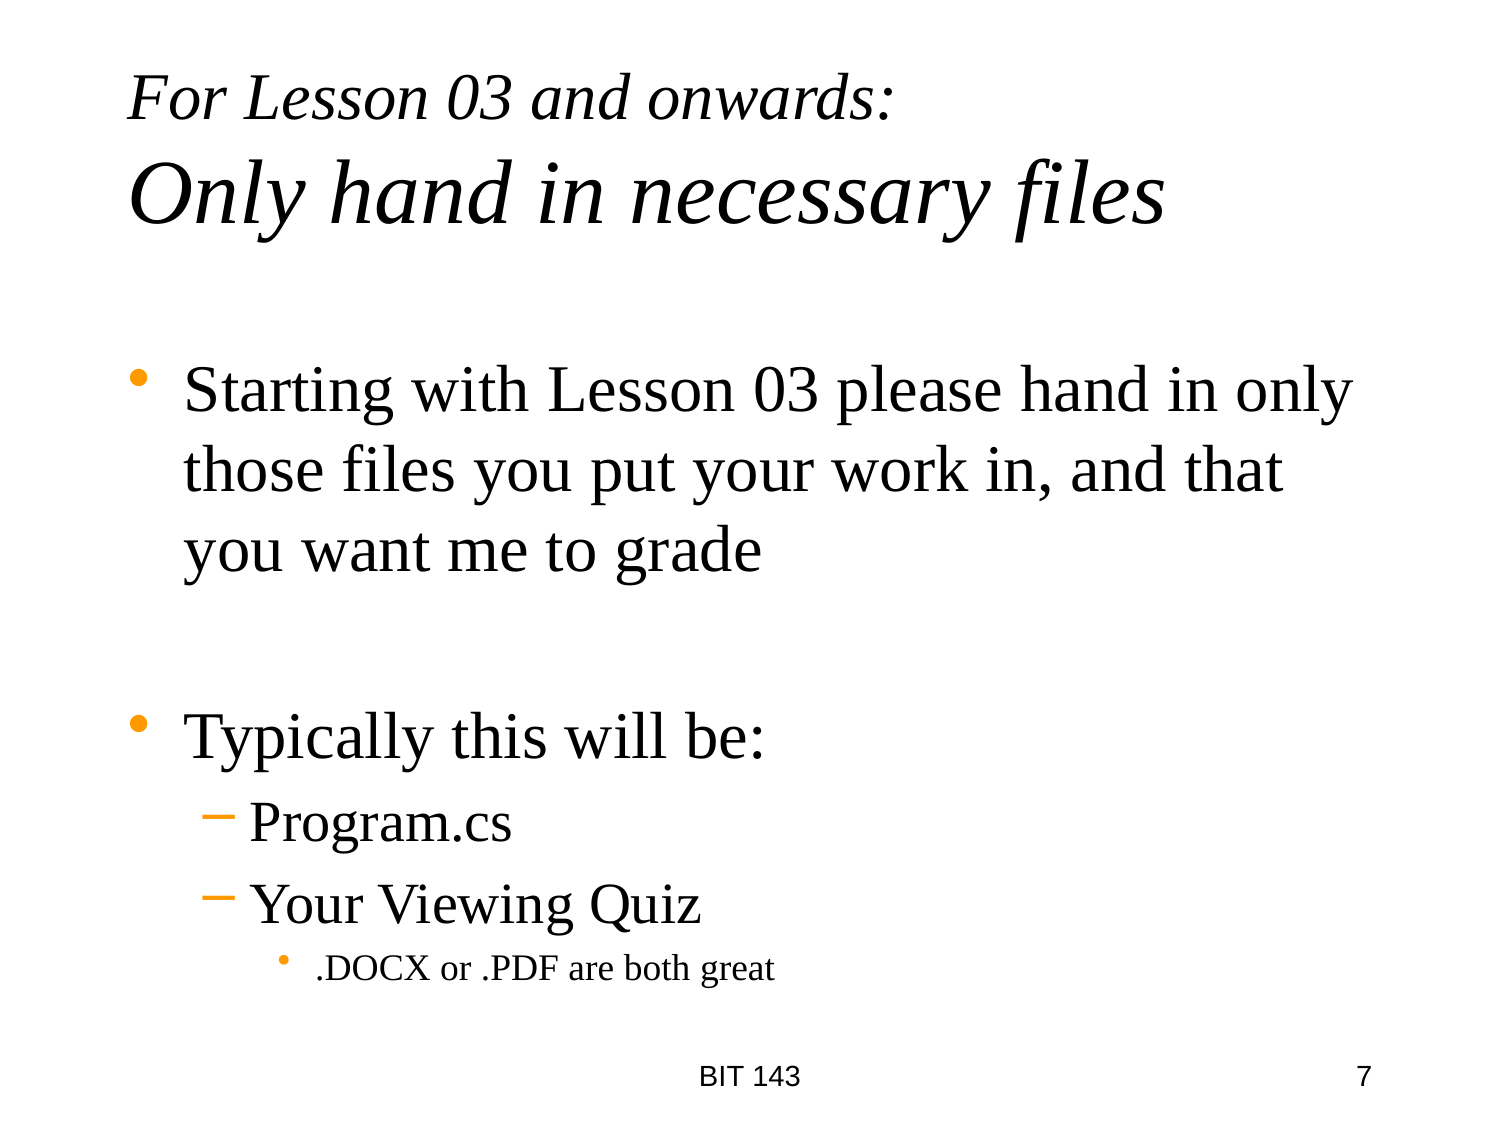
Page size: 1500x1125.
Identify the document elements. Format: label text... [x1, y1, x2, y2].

list Starting with Lesson 03 please hand in only those files you put your work in, and that you want me to grade Typically this will be: Program.cs Your Viewing Quiz .DOCX or .PDF are both great [112, 337, 1388, 1013]
title For Lesson 03 and onwards: Only hand in necessary files [112, 62, 1388, 250]
slide_number 7 [1074, 1037, 1388, 1113]
footer BIT 143 [512, 1037, 988, 1113]
